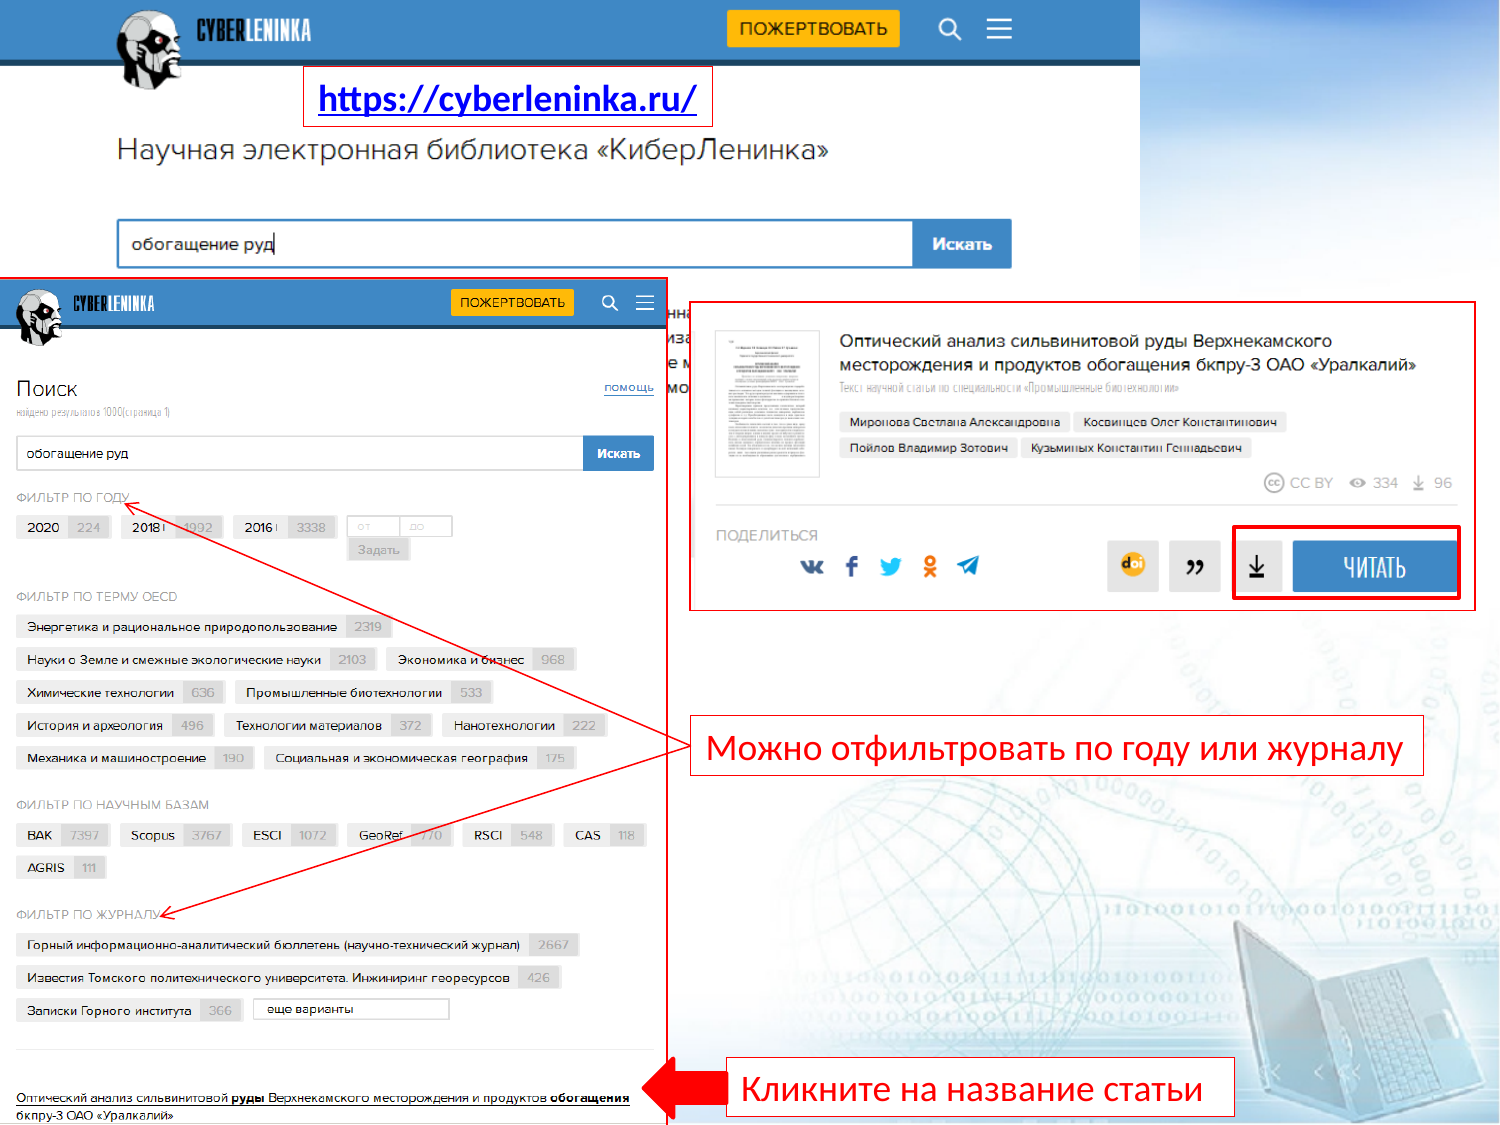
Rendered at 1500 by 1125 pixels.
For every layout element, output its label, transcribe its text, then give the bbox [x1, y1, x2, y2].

picture [0, 0, 1500, 1125]
text_box Можно отфильтровать по году или журналу [695, 715, 1424, 776]
text_box Кликните на название статьи [726, 1057, 1235, 1117]
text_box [159, 746, 692, 918]
text_box [671, 1056, 729, 1120]
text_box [123, 503, 692, 747]
